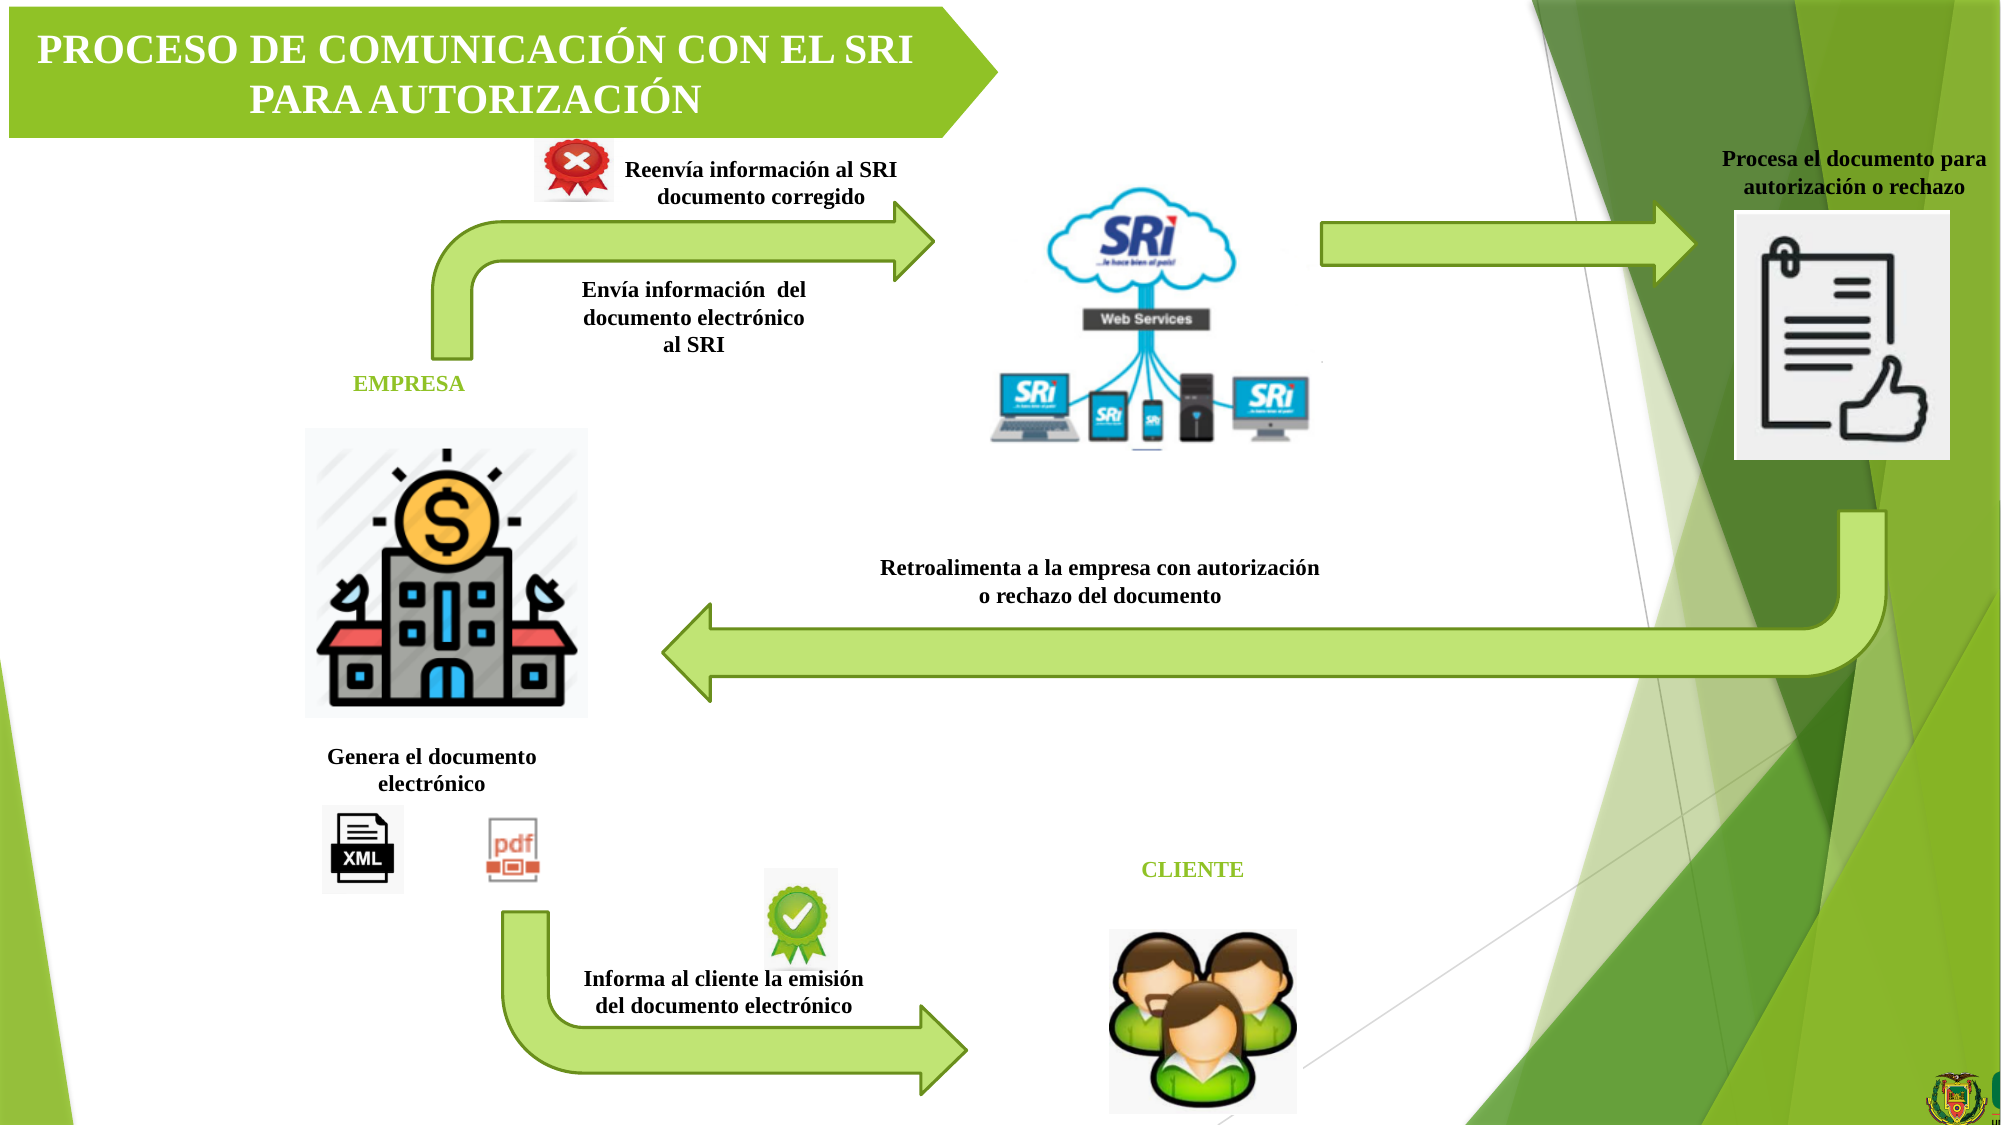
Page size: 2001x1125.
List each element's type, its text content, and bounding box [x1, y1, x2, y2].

text_box Envía información del documento electrónico al SRI [562, 269, 826, 363]
text_box [661, 509, 1888, 703]
picture [471, 805, 555, 894]
picture [1734, 210, 1950, 461]
picture [322, 805, 405, 894]
text_box PROCESO DE COMUNICACIÓN CON EL SRI PARA AUTORIZACIÓN [7, 4, 1000, 140]
text_box Informa al cliente la emisión del documento electrónico [557, 944, 891, 1038]
text_box [1328, 199, 1698, 288]
text_box Retroalimenta a la empresa con autorización o rechazo del documento [858, 534, 1343, 627]
picture [534, 125, 624, 202]
text_box [430, 220, 935, 335]
picture [762, 868, 839, 971]
text_box [501, 910, 969, 1097]
picture [989, 145, 1324, 462]
picture [304, 428, 589, 718]
picture [1925, 1070, 2000, 1125]
text_box Procesa el documento para autorización o rechazo [1695, 125, 2000, 218]
text_box EMPRESA [336, 335, 482, 427]
text_box Genera el documento electrónico [305, 733, 559, 804]
text_box Reenvía información al SRI documento corregido [602, 140, 921, 229]
text_box CLIENTE [1120, 822, 1266, 916]
picture [1108, 928, 1304, 1115]
